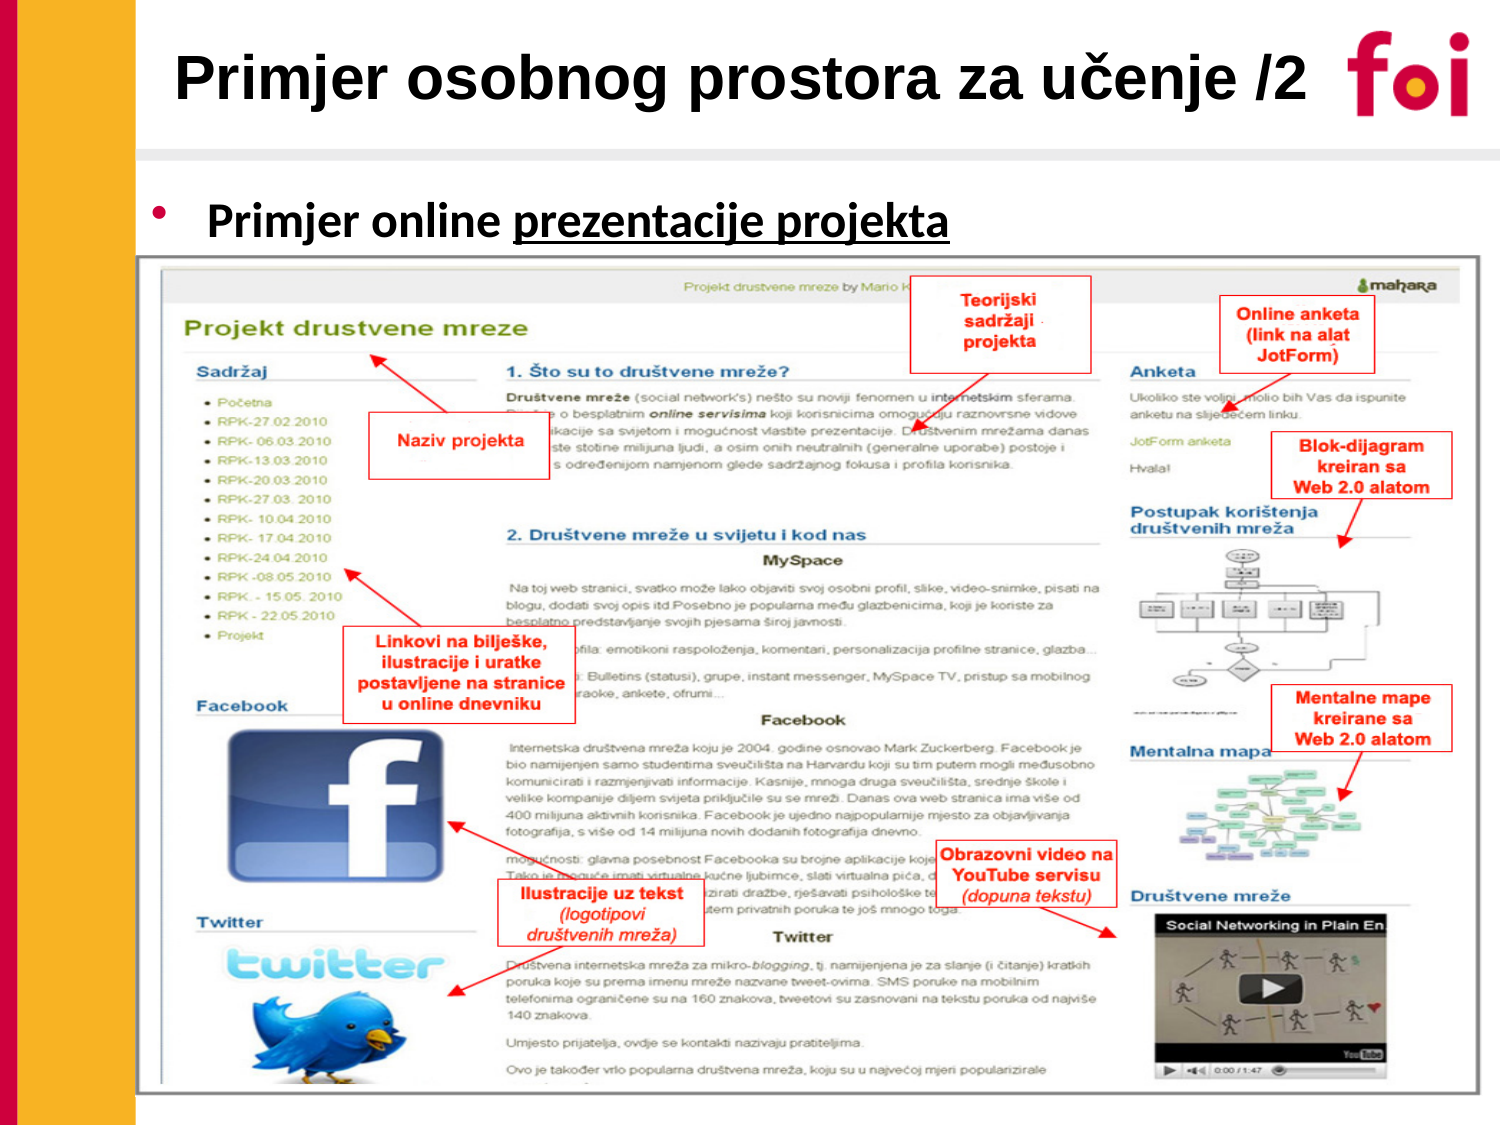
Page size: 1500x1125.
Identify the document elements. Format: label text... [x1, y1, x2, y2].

list Primjer online prezentacije projekta [135, 184, 1483, 254]
picture [135, 255, 1483, 1098]
text_box Primjer osobnog prostora za učenje /2 [159, 29, 1329, 119]
picture [1316, 0, 1500, 148]
